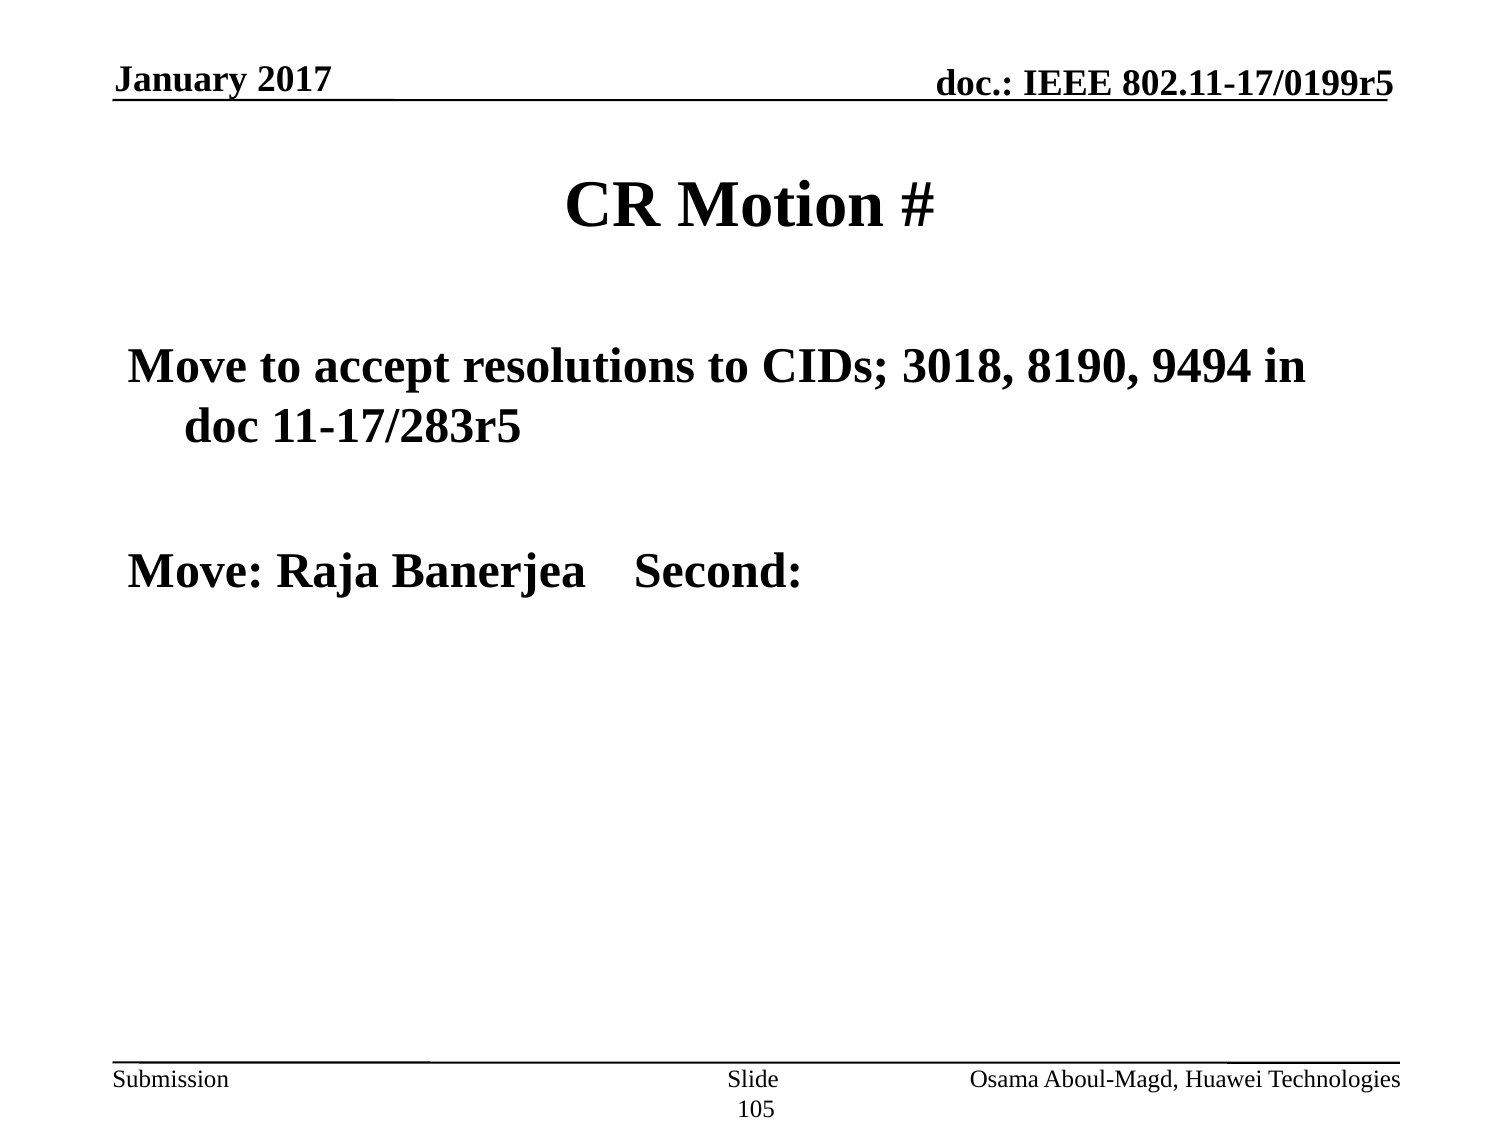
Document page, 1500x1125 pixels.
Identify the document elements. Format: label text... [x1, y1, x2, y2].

slide_number Slide 105 [712, 1061, 800, 1123]
list Move to accept resolutions to CIDs; 3018, 8190, 9494 in doc 11-17/283r5 Move: Raja Banerjea Second: [112, 324, 1388, 1000]
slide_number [114, 54, 423, 100]
title CR Motion # [112, 112, 1388, 288]
footer Osama Aboul-Magd, Huawei Technologies [878, 1061, 1402, 1093]
